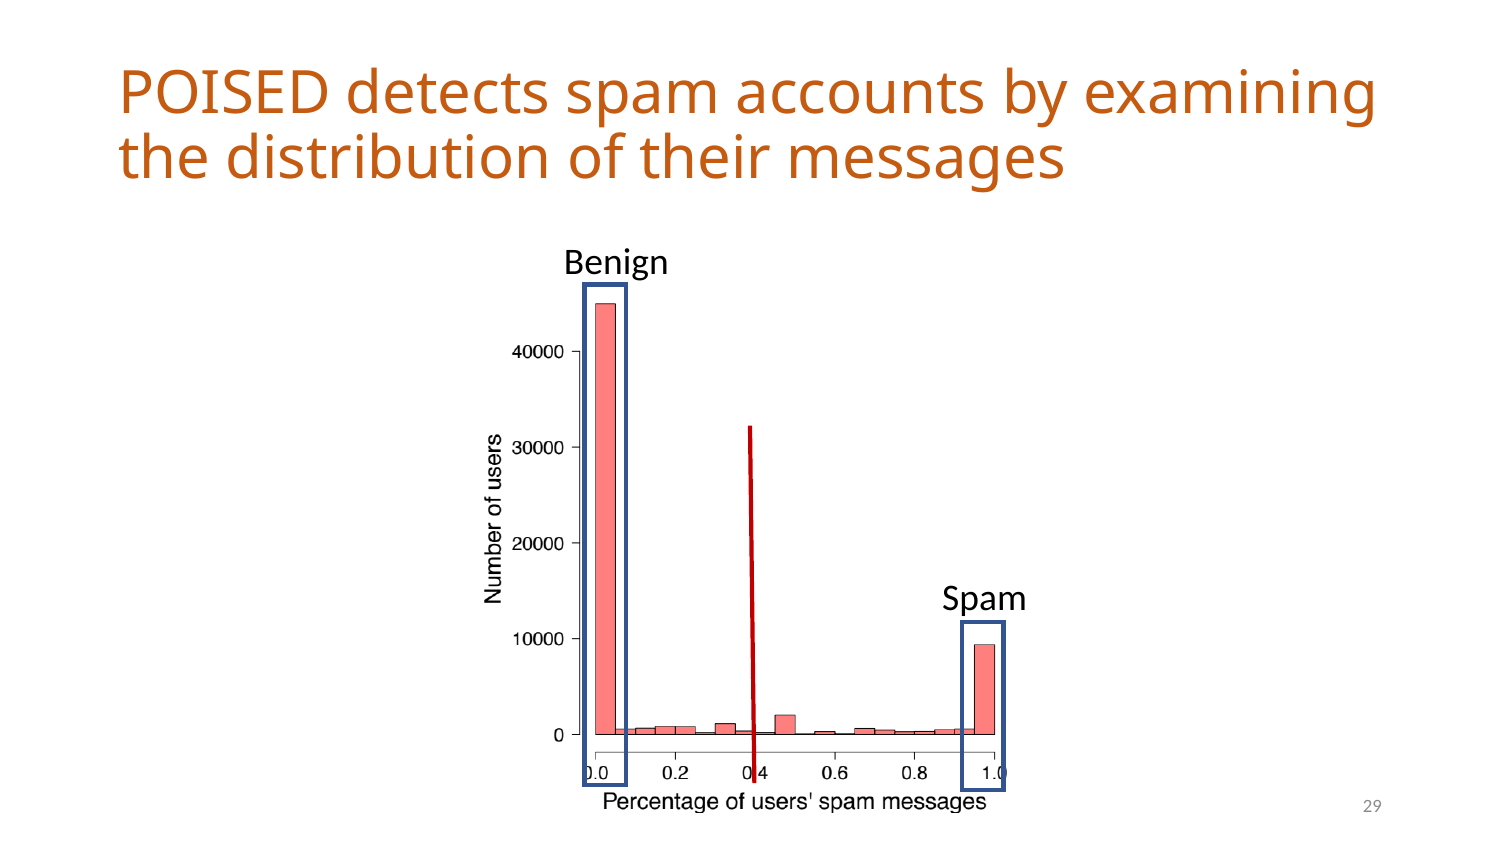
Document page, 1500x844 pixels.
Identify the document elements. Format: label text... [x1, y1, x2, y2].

picture [481, 286, 1009, 813]
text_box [749, 425, 755, 784]
text_box Spam [1009, 565, 1067, 626]
slide_number 29 [1059, 782, 1397, 827]
text_box Benign [549, 229, 689, 286]
title POISED detects spam accounts by examining the distribution of their messages [103, 44, 1397, 208]
